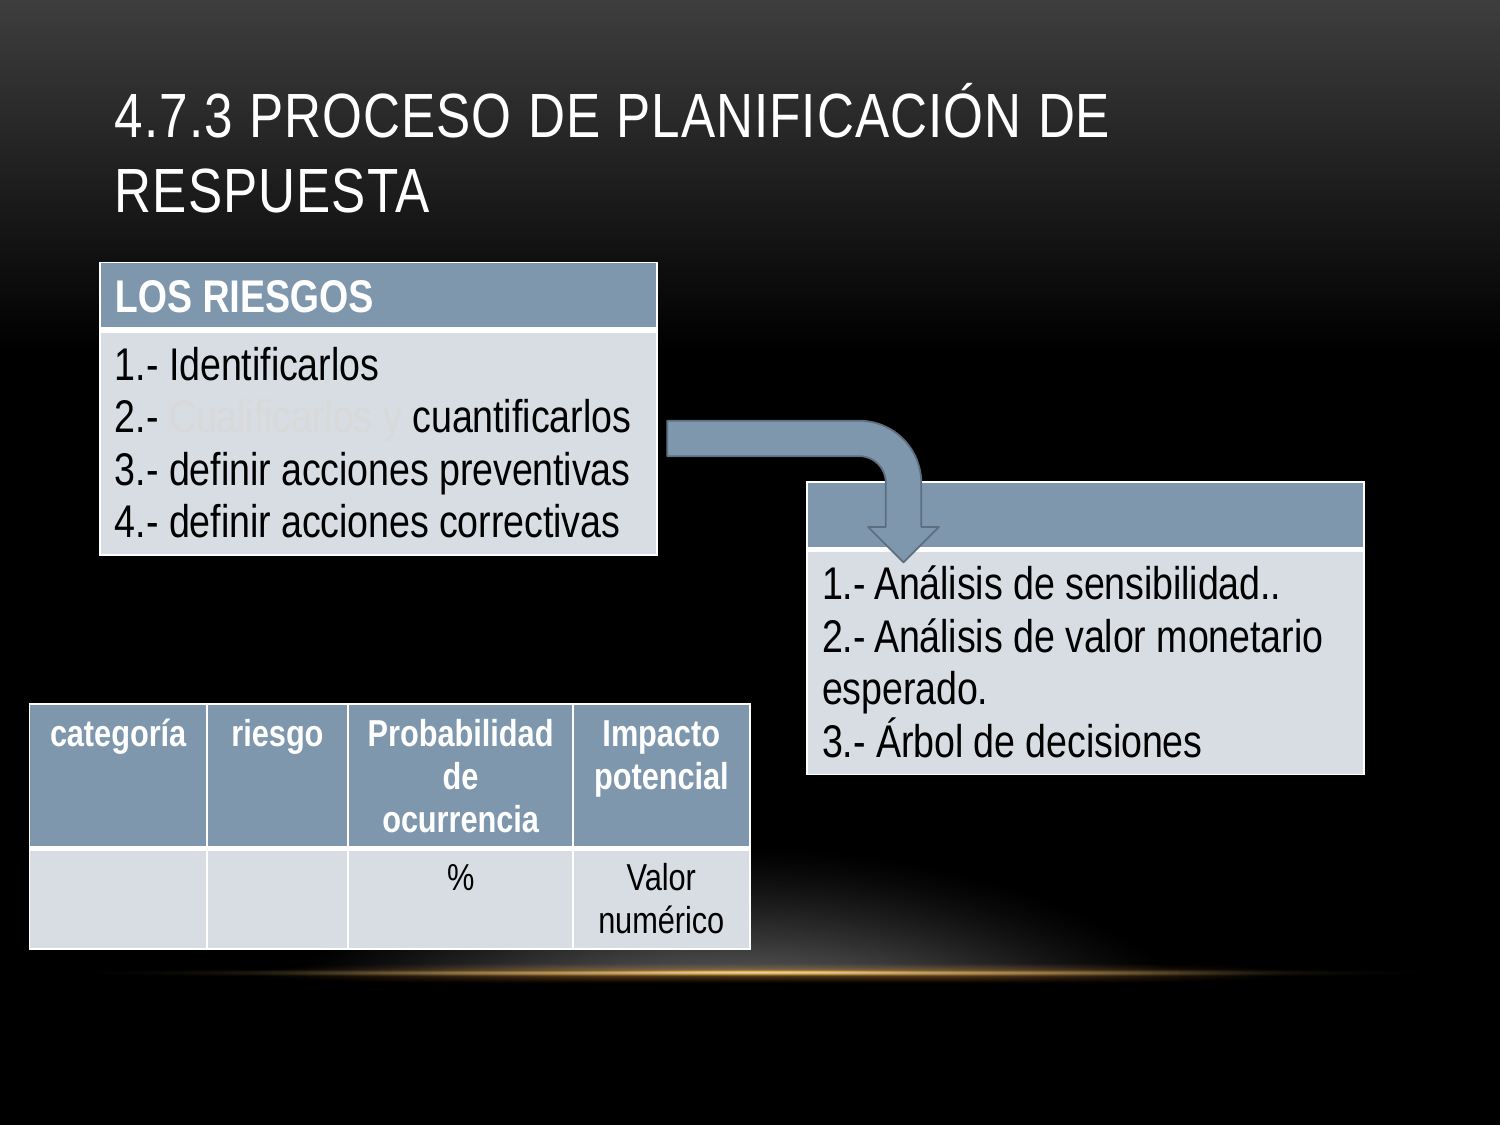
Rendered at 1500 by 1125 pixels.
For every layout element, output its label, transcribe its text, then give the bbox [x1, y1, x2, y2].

table_header LOS RIESGOS [101, 263, 656, 327]
table_cell % [349, 851, 572, 948]
table_header categoría [30, 705, 206, 846]
table_header Probabilidad de ocurrencia [349, 705, 572, 846]
table_header [922, 483, 1363, 547]
table_cell 1.- Análisis de sensibilidad.. 2.- Análisis de valor monetario esperado. 3.- Árbol de decisiones [808, 552, 1363, 774]
table_cell [30, 851, 206, 948]
table_header Impacto potencial [574, 705, 749, 846]
text_box [666, 419, 940, 564]
table_header riesgo [208, 705, 347, 846]
table_cell [208, 851, 347, 948]
picture [0, 0, 1500, 1125]
table_cell 1.- Identificarlos 2.- Cualificarlos y cuantificarlos 3.- definir acciones preventivas 4.- definir acciones correctivas [101, 333, 656, 554]
table_header [808, 483, 885, 547]
table_cell Valor numérico [574, 851, 749, 948]
title 4.7.3 proceso de planificación de respuesta [99, 45, 1400, 233]
